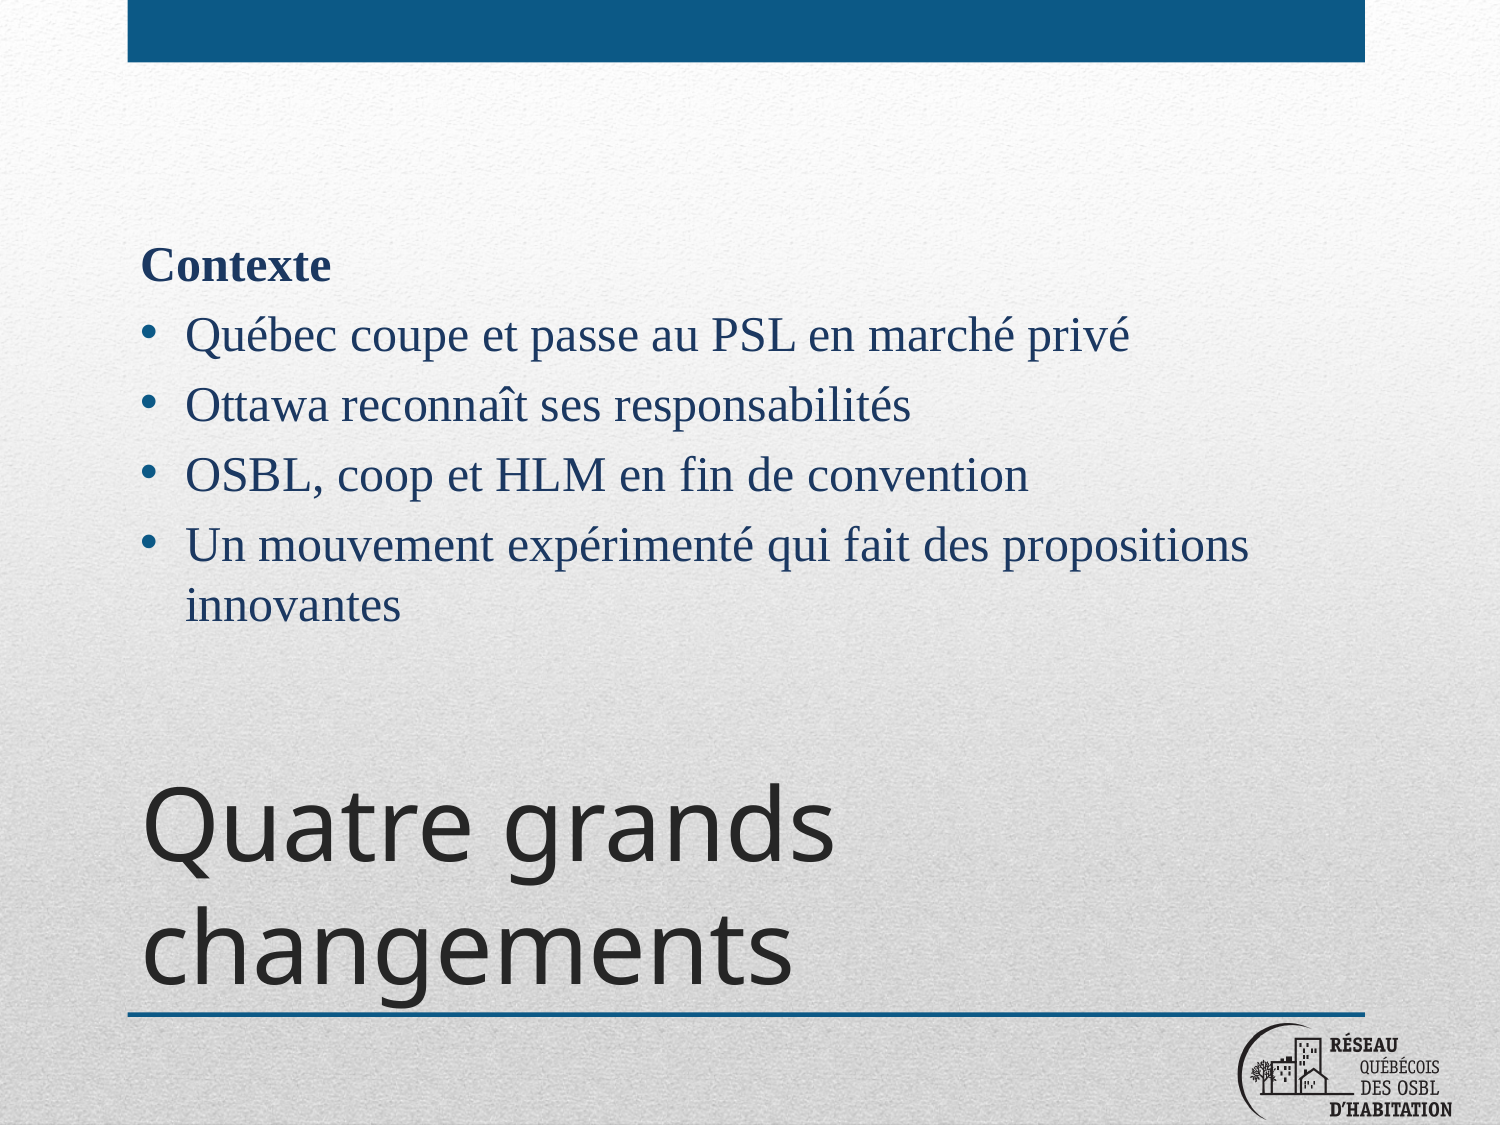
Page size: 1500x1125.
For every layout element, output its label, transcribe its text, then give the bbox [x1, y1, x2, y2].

picture [1236, 1021, 1453, 1120]
title Quatre grands changements [125, 750, 1238, 1013]
list Contexte Québec coupe et passe au PSL en marché privé Ottawa reconnaît ses responsabilités OSBL, coop et HLM en fin de convention Un mouvement expérimenté qui fait des propositions innovantes [125, 112, 1363, 750]
